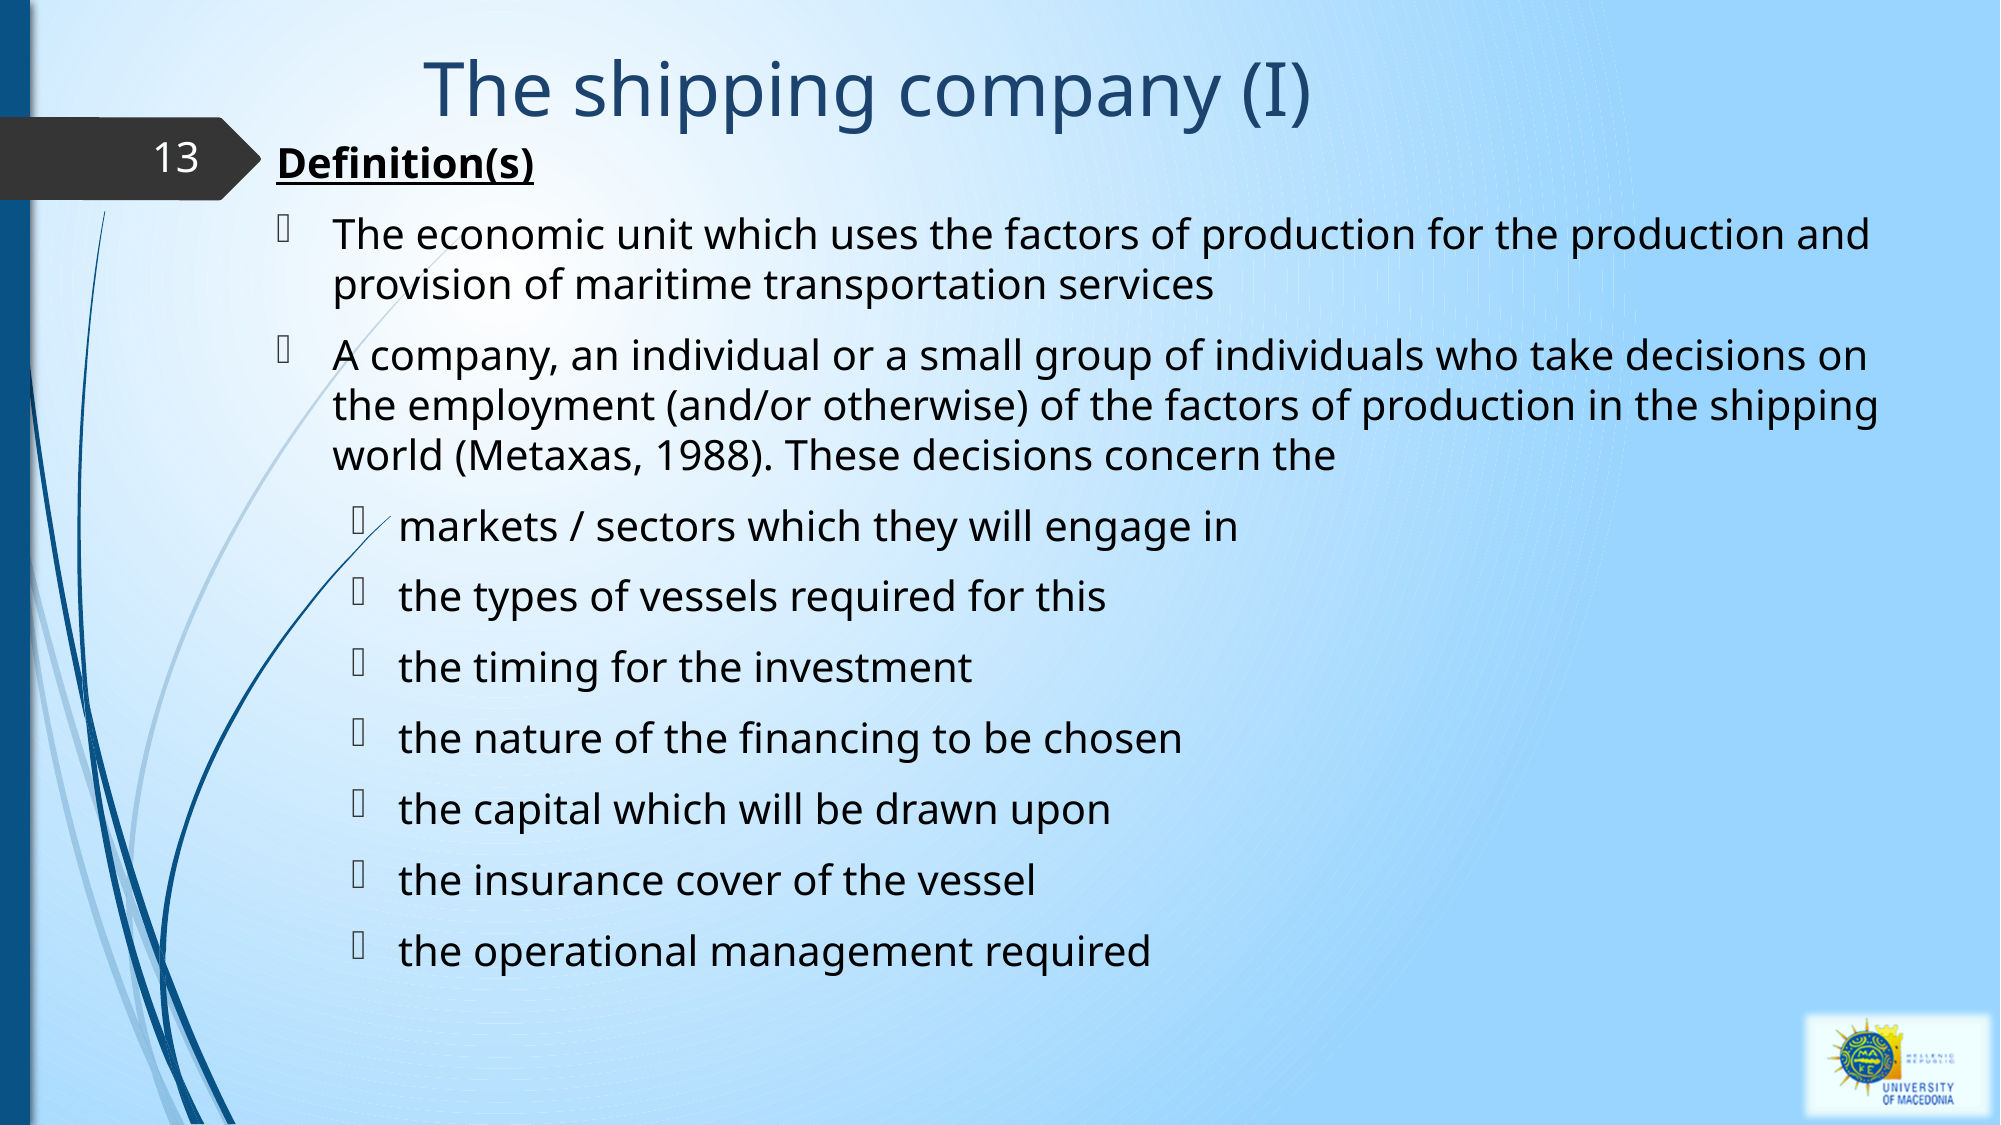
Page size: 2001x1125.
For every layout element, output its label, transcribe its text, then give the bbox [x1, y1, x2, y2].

picture [1796, 1005, 2000, 1125]
slide_number 13 [87, 129, 216, 190]
list Definition(s) The economic unit which uses the factors of production for the production and provision of maritime transportation services A company, an individual or a small group of individuals who take decisions on the employment (and/or otherwise) of the factors of production in the shipping world (Metaxas, 1988). These decisions concern the markets / sectors which they will engage in the types of vessels required for this the timing for the investment the nature of the financing to be chosen the capital which will be drawn upon the insurance cover of the vessel the operational management required [261, 129, 1947, 1018]
title The shipping company (I) [408, 34, 1871, 129]
